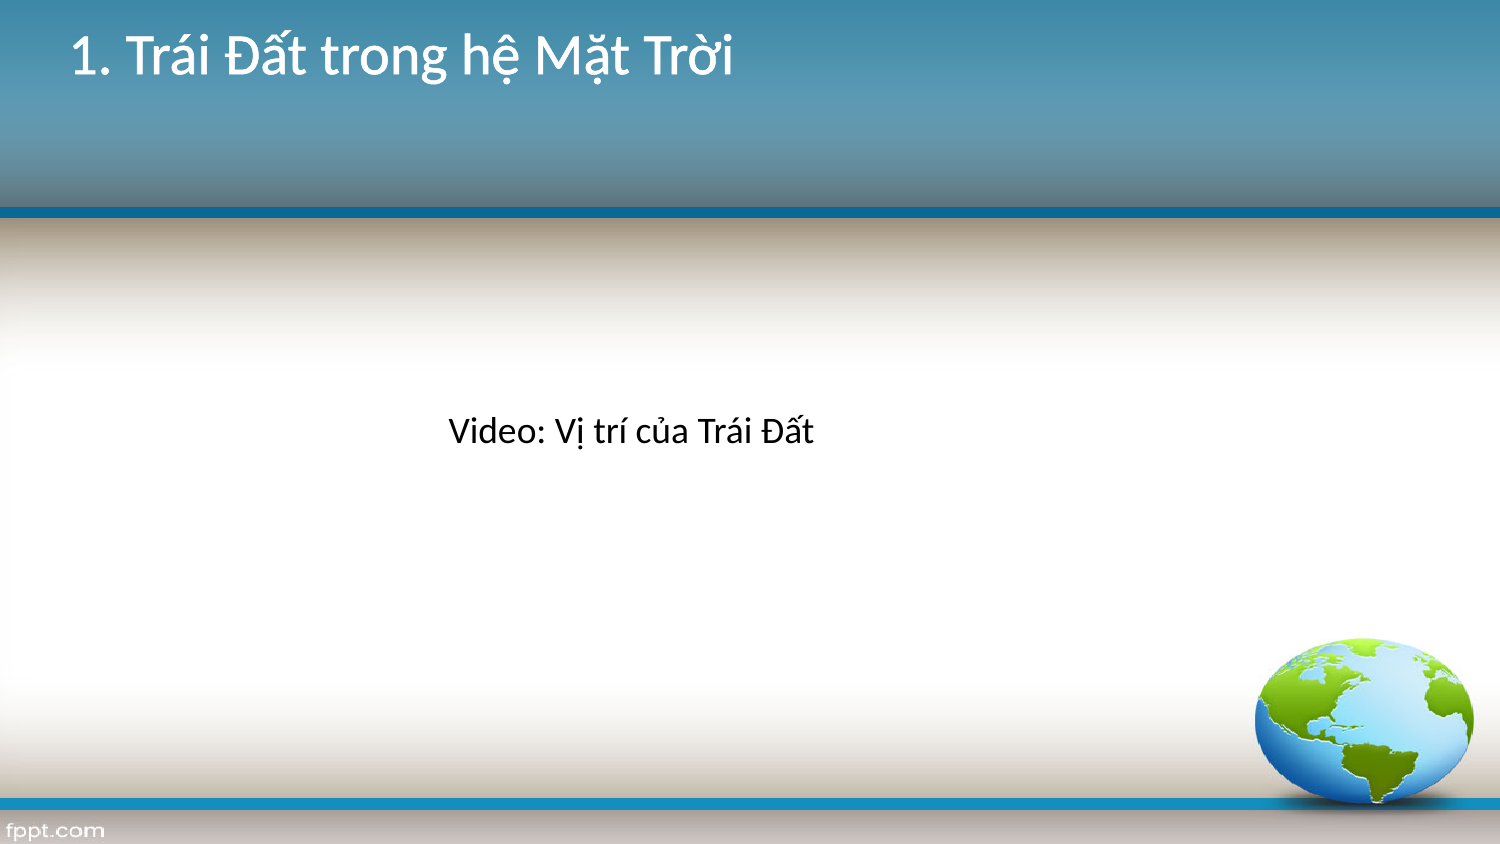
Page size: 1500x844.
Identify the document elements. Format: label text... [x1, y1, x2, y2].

picture [0, 0, 1500, 206]
picture [0, 219, 1500, 844]
text_box 1. Trái Đất trong hệ Mặt Trời [53, 8, 750, 94]
text_box Video: Vị trí của Trái Đất [433, 398, 830, 458]
